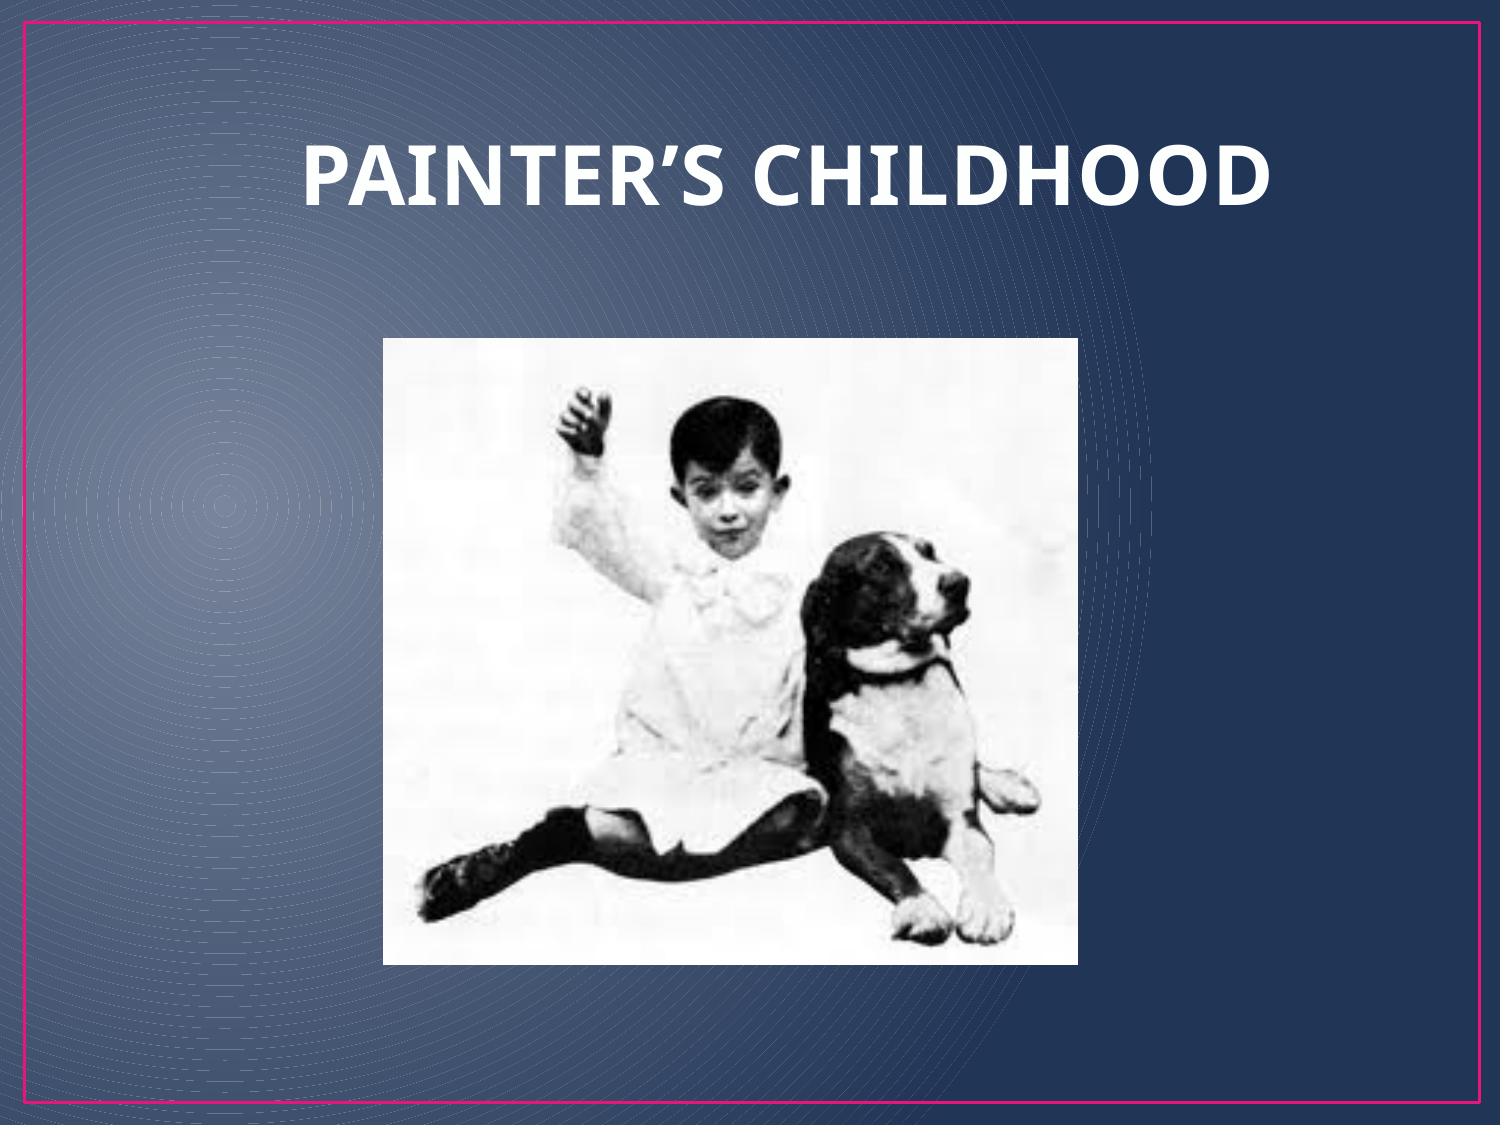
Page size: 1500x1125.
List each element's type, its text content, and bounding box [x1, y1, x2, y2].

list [383, 337, 1078, 965]
title PAINTER’S CHILDHOOD [112, 125, 1463, 230]
